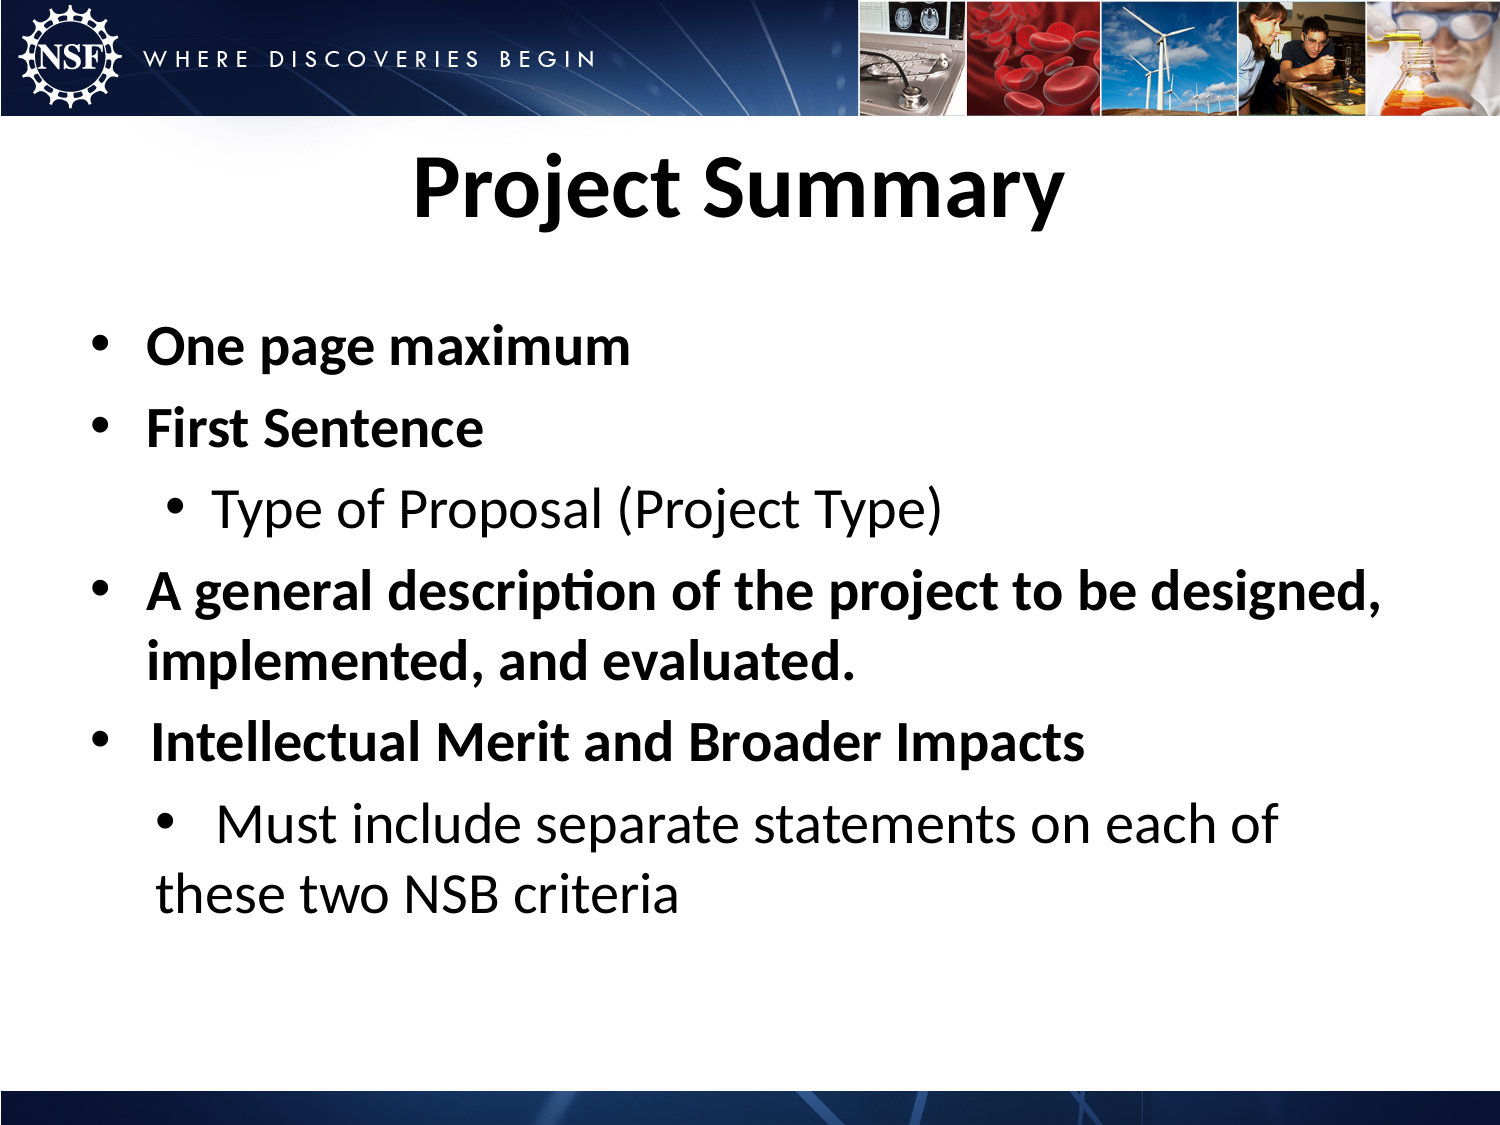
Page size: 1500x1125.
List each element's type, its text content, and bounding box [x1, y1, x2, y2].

list One page maximum First Sentence Type of Proposal (Project Type) A general description of the project to be designed, implemented, and evaluated. Intellectual Merit and Broader Impacts Must include separate statements on each of these two NSB criteria [75, 299, 1425, 1025]
picture [1, 0, 1500, 1125]
title Project Summary [75, 87, 1425, 275]
